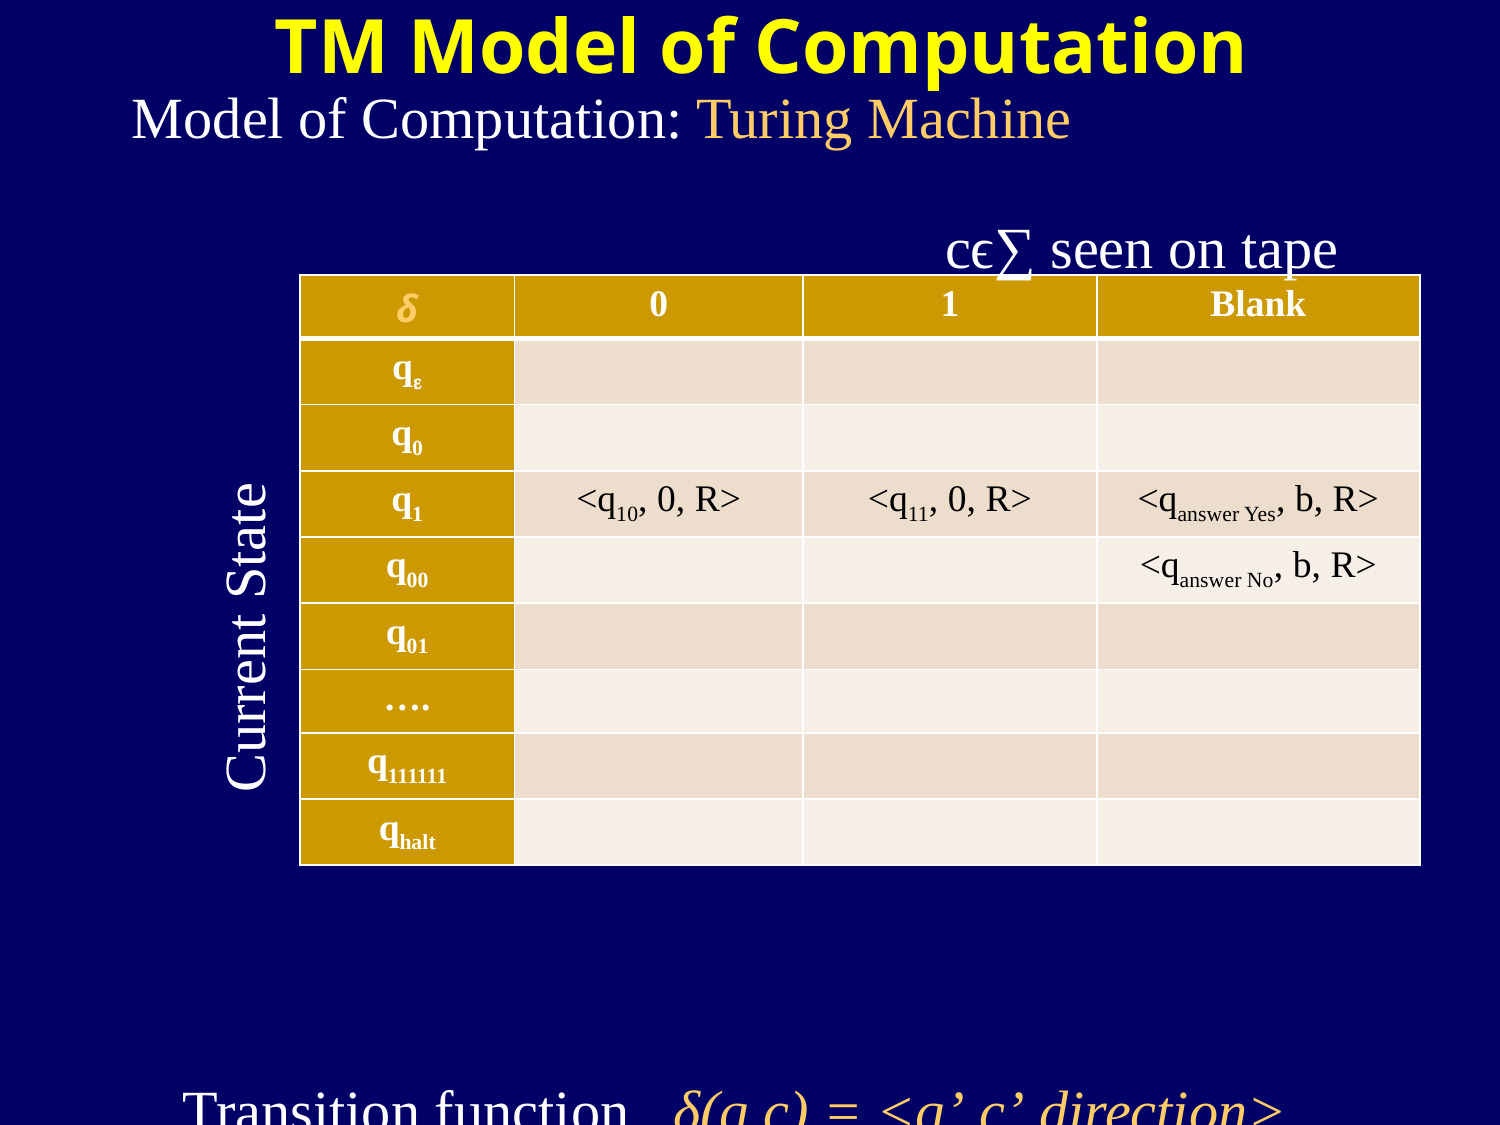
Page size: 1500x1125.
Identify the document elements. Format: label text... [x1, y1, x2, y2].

table_cell q [301, 341, 514, 404]
table_cell …. [301, 670, 514, 732]
table_header Blank [1098, 276, 1419, 336]
table_cell [804, 405, 1096, 470]
table_header 1 [804, 276, 1096, 336]
table_cell [1098, 670, 1419, 732]
table_cell [804, 538, 1096, 602]
table_header 0 [515, 276, 802, 336]
table_cell [515, 800, 802, 864]
table_cell [1098, 800, 1419, 864]
table_cell [515, 604, 802, 669]
table_cell [515, 341, 802, 404]
table_cell [1098, 734, 1419, 798]
table_cell q1 [301, 472, 514, 536]
table_cell [515, 538, 802, 602]
table_cell <qanswer No, b, R> [1098, 538, 1419, 602]
table_cell [1098, 341, 1419, 404]
table_cell <q10, 0, R> [515, 472, 802, 536]
table_cell [804, 670, 1096, 732]
table_cell [1098, 604, 1419, 669]
table_cell q01 [301, 604, 514, 669]
table_cell [804, 800, 1096, 864]
text_box TM Model of Computation [124, 0, 1400, 138]
table_cell q00 [301, 538, 514, 602]
text_box Transition function δ(q,c) = <q’,c’,direction> [137, 1066, 1500, 1125]
table_cell q111111 [301, 734, 514, 798]
table_header δ [301, 276, 514, 336]
table_cell [1098, 405, 1419, 470]
table_cell [515, 405, 802, 470]
table_cell <qanswer Yes, b, R> [1098, 472, 1419, 536]
table_cell [804, 734, 1096, 798]
table_cell <q11, 0, R> [804, 472, 1096, 536]
text_box Model of Computation: Turing Machine [86, 73, 1462, 158]
table_cell [804, 341, 1096, 404]
table_cell q0 [301, 405, 514, 470]
table_cell qhalt [301, 800, 514, 864]
table_cell [515, 670, 802, 732]
table_cell [515, 734, 802, 798]
text_box Current State [200, 326, 285, 838]
table_cell [804, 604, 1096, 669]
text_box cϵ∑ seen on tape [900, 202, 1411, 288]
